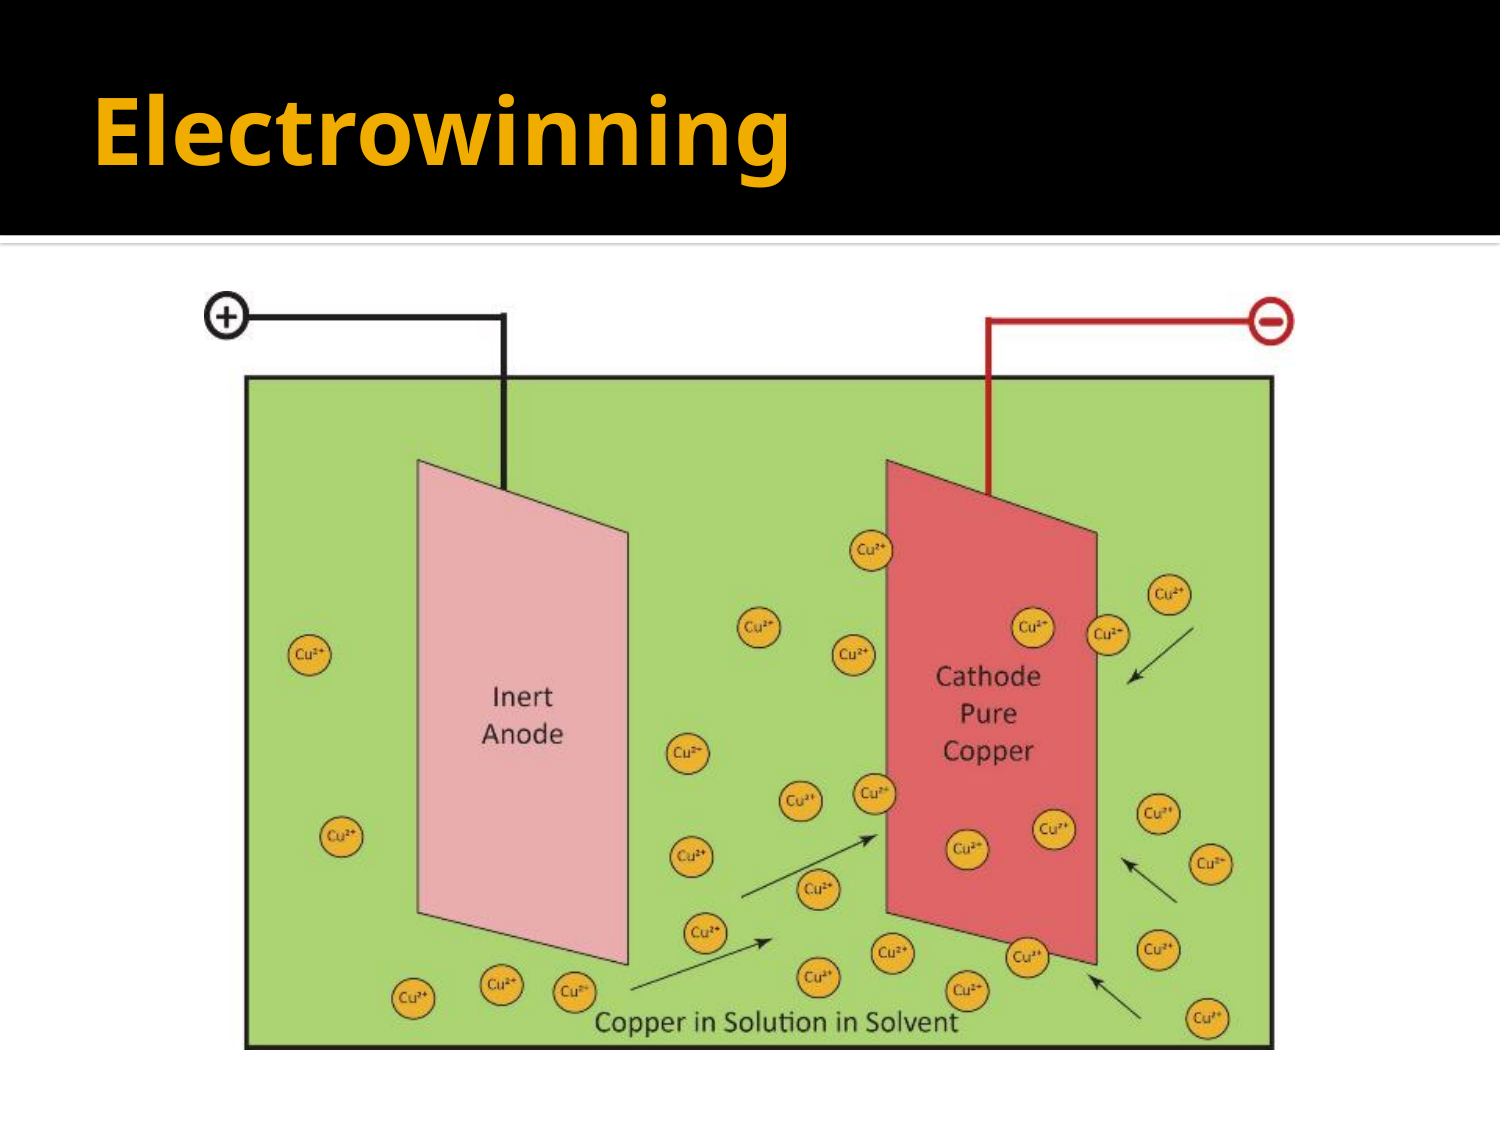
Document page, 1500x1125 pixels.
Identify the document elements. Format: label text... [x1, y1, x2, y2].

title Electrowinning [75, 25, 1425, 231]
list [204, 291, 1295, 1050]
